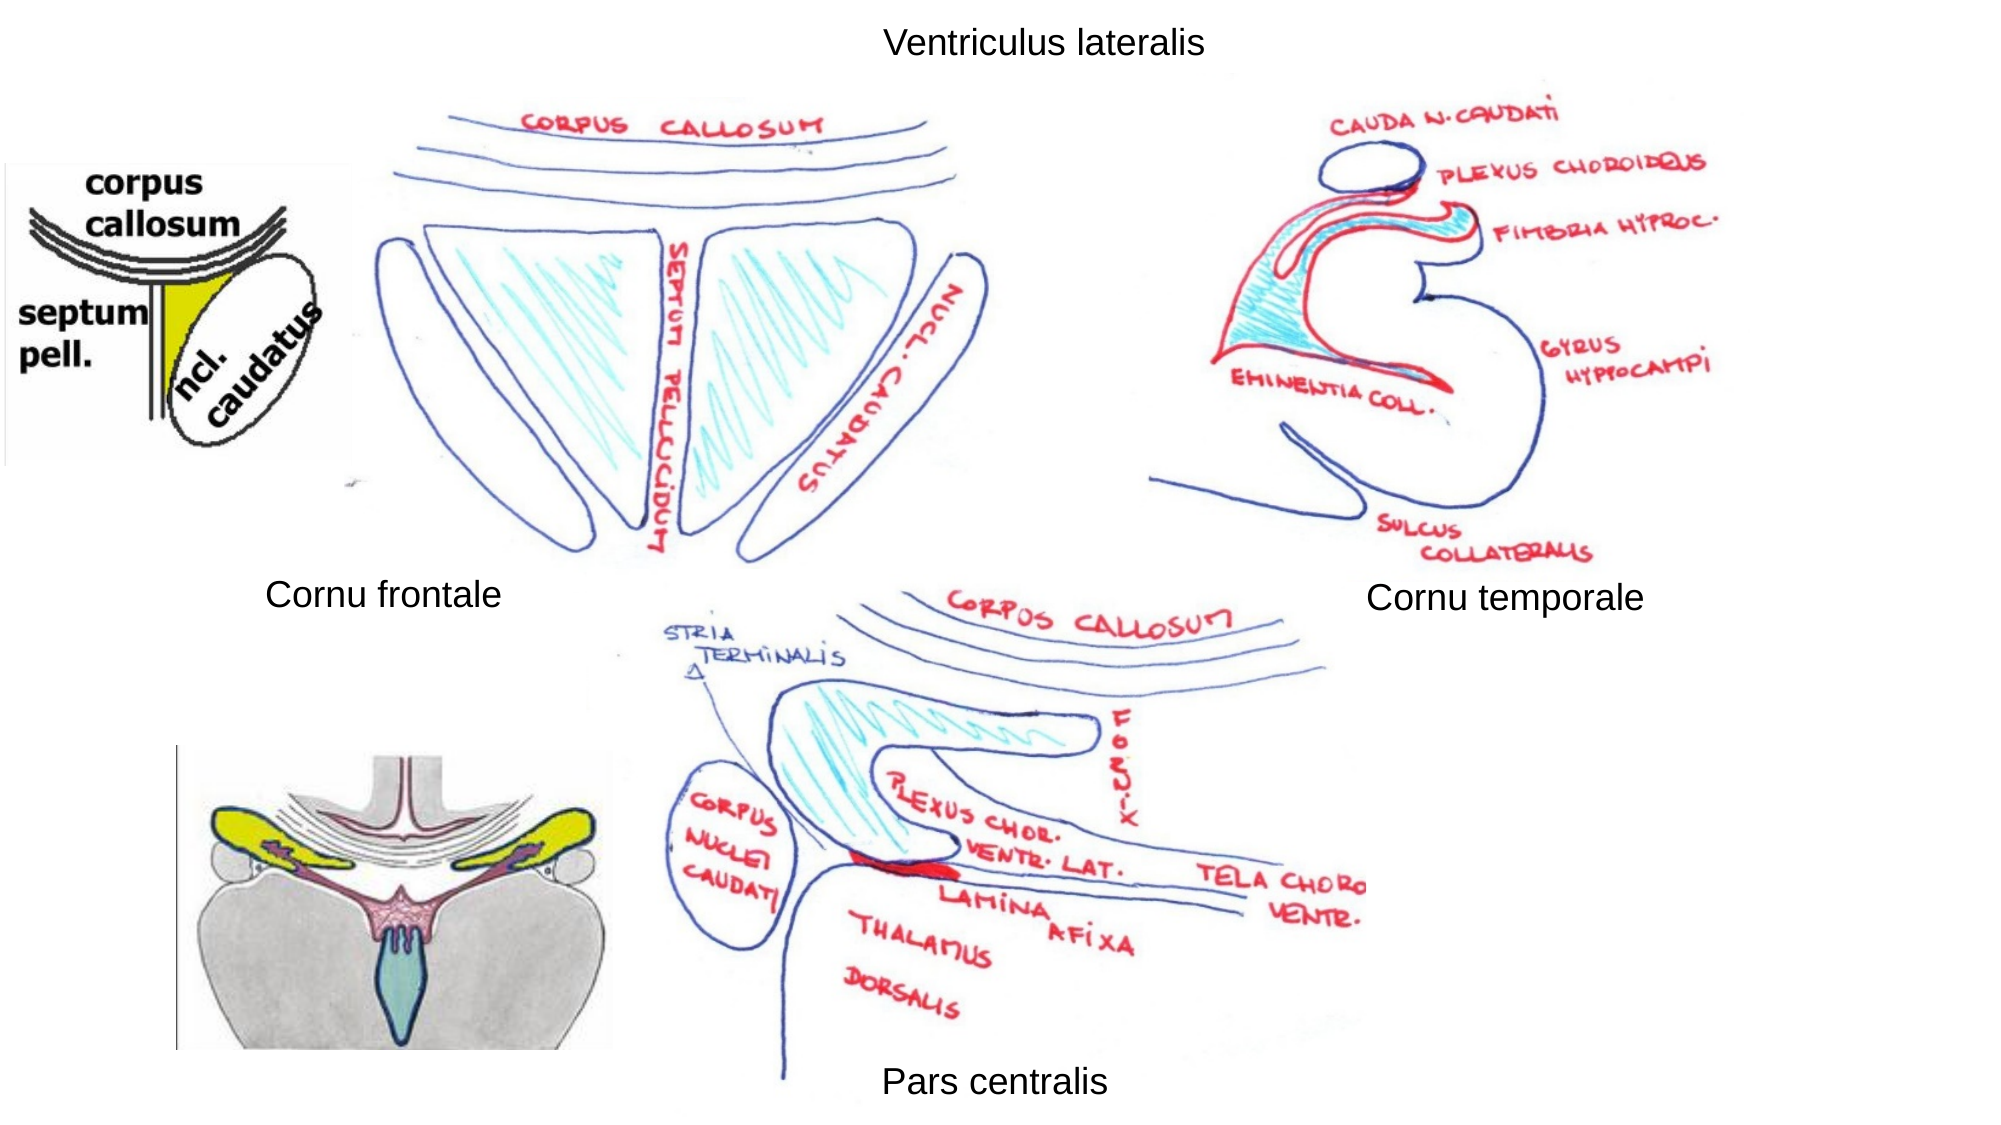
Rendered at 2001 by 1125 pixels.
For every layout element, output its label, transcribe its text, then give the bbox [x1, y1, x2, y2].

picture [4, 73, 1750, 1125]
text_box Cornu frontale [250, 562, 518, 623]
text_box Cornu temporale [1367, 582, 1660, 626]
text_box Ventriculus lateralis [868, 10, 1221, 71]
